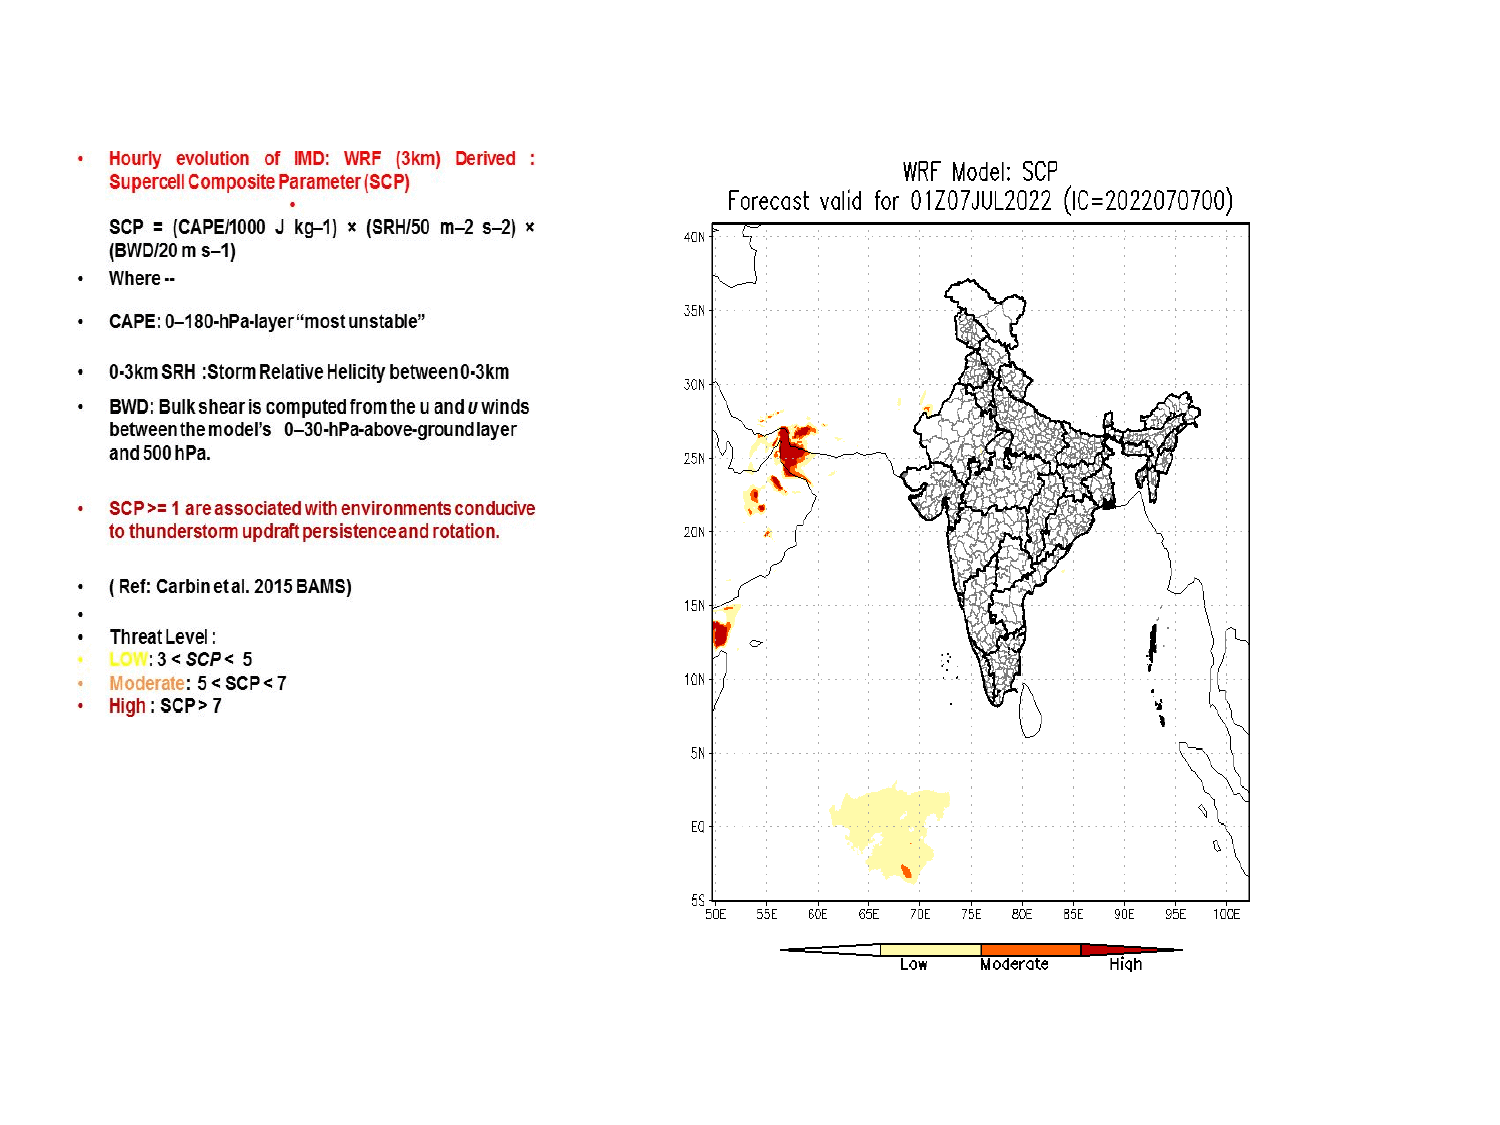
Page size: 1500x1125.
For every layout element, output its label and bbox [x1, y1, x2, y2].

picture [74, 149, 1426, 976]
